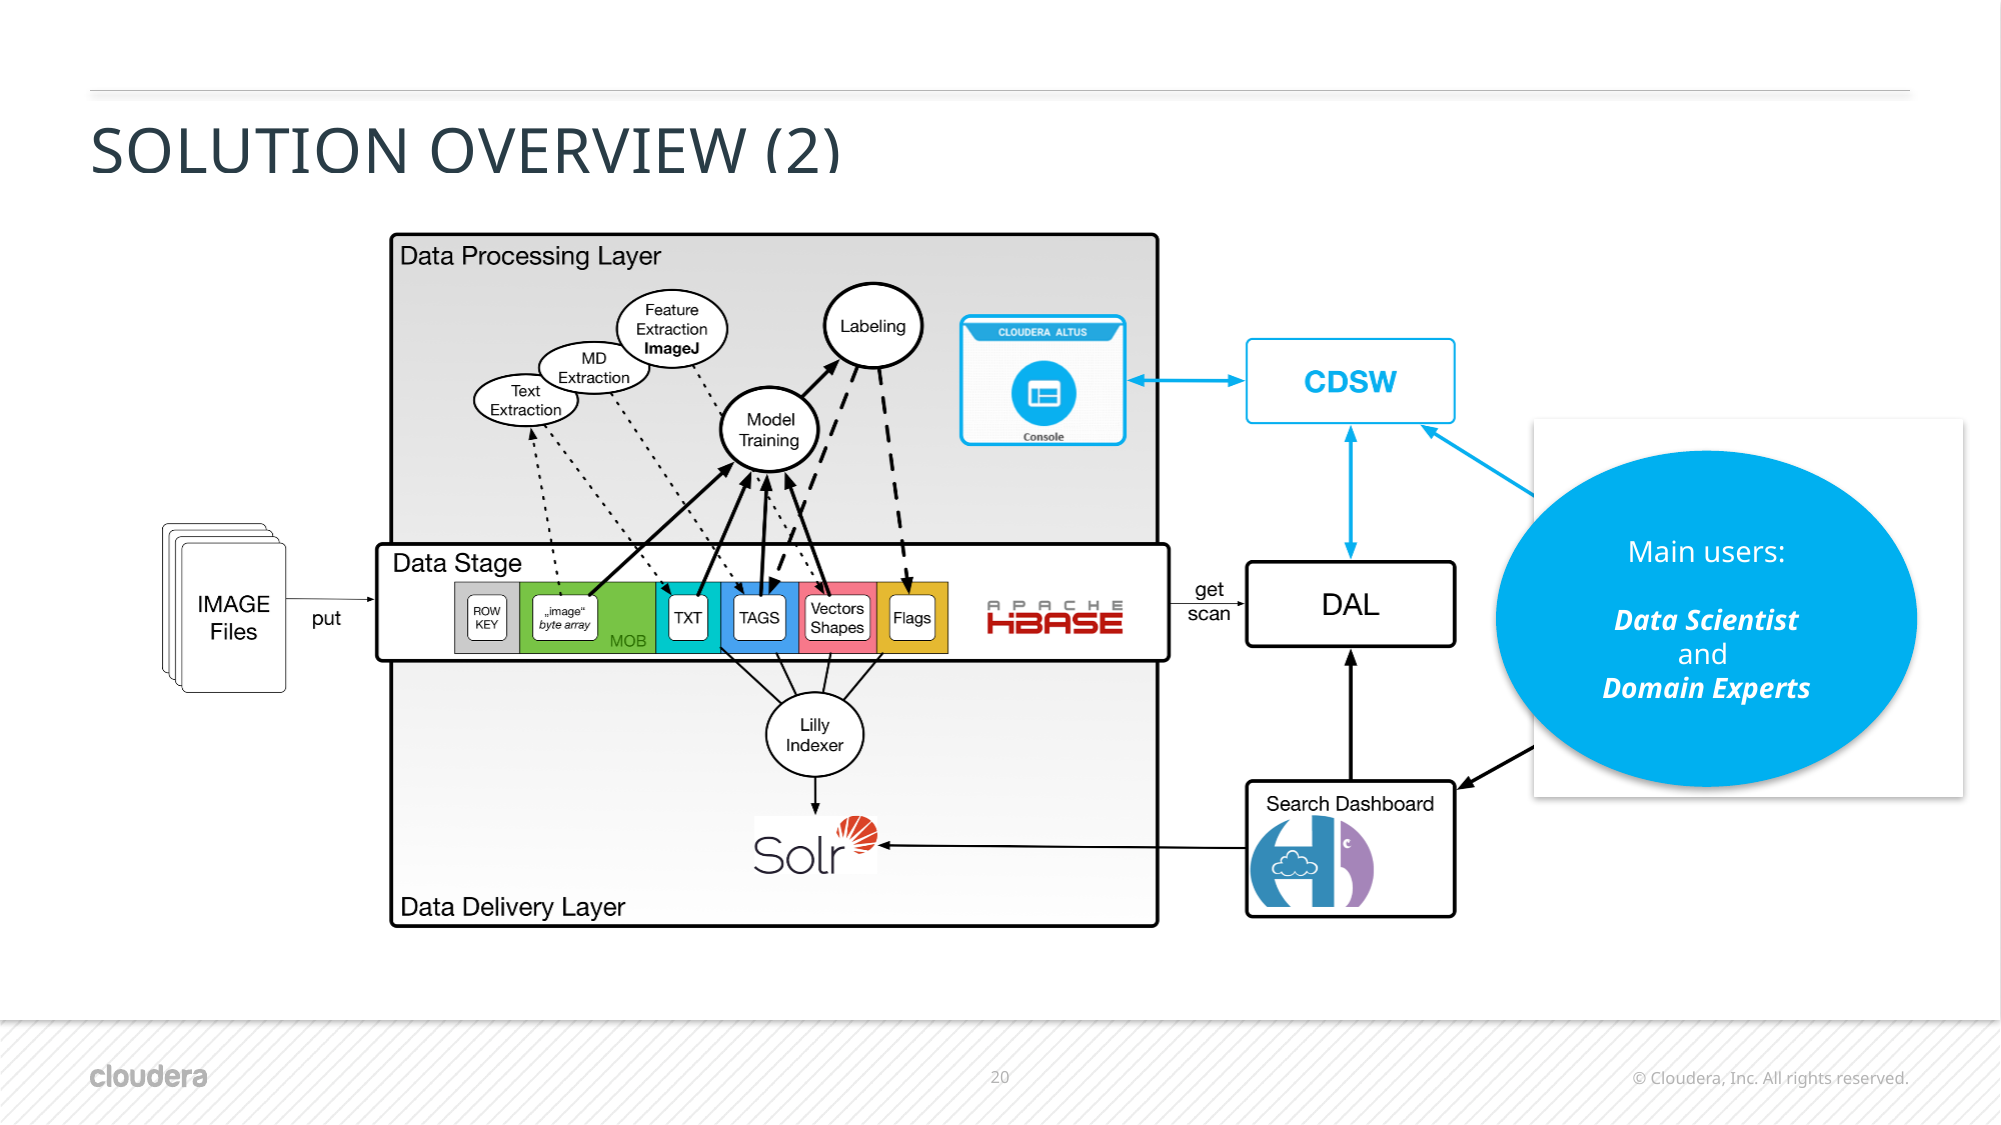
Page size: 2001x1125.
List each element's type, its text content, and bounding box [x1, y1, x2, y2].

title Solution overview (2) [90, 101, 1910, 169]
picture [0, 1020, 2001, 1125]
picture [0, 173, 2000, 979]
